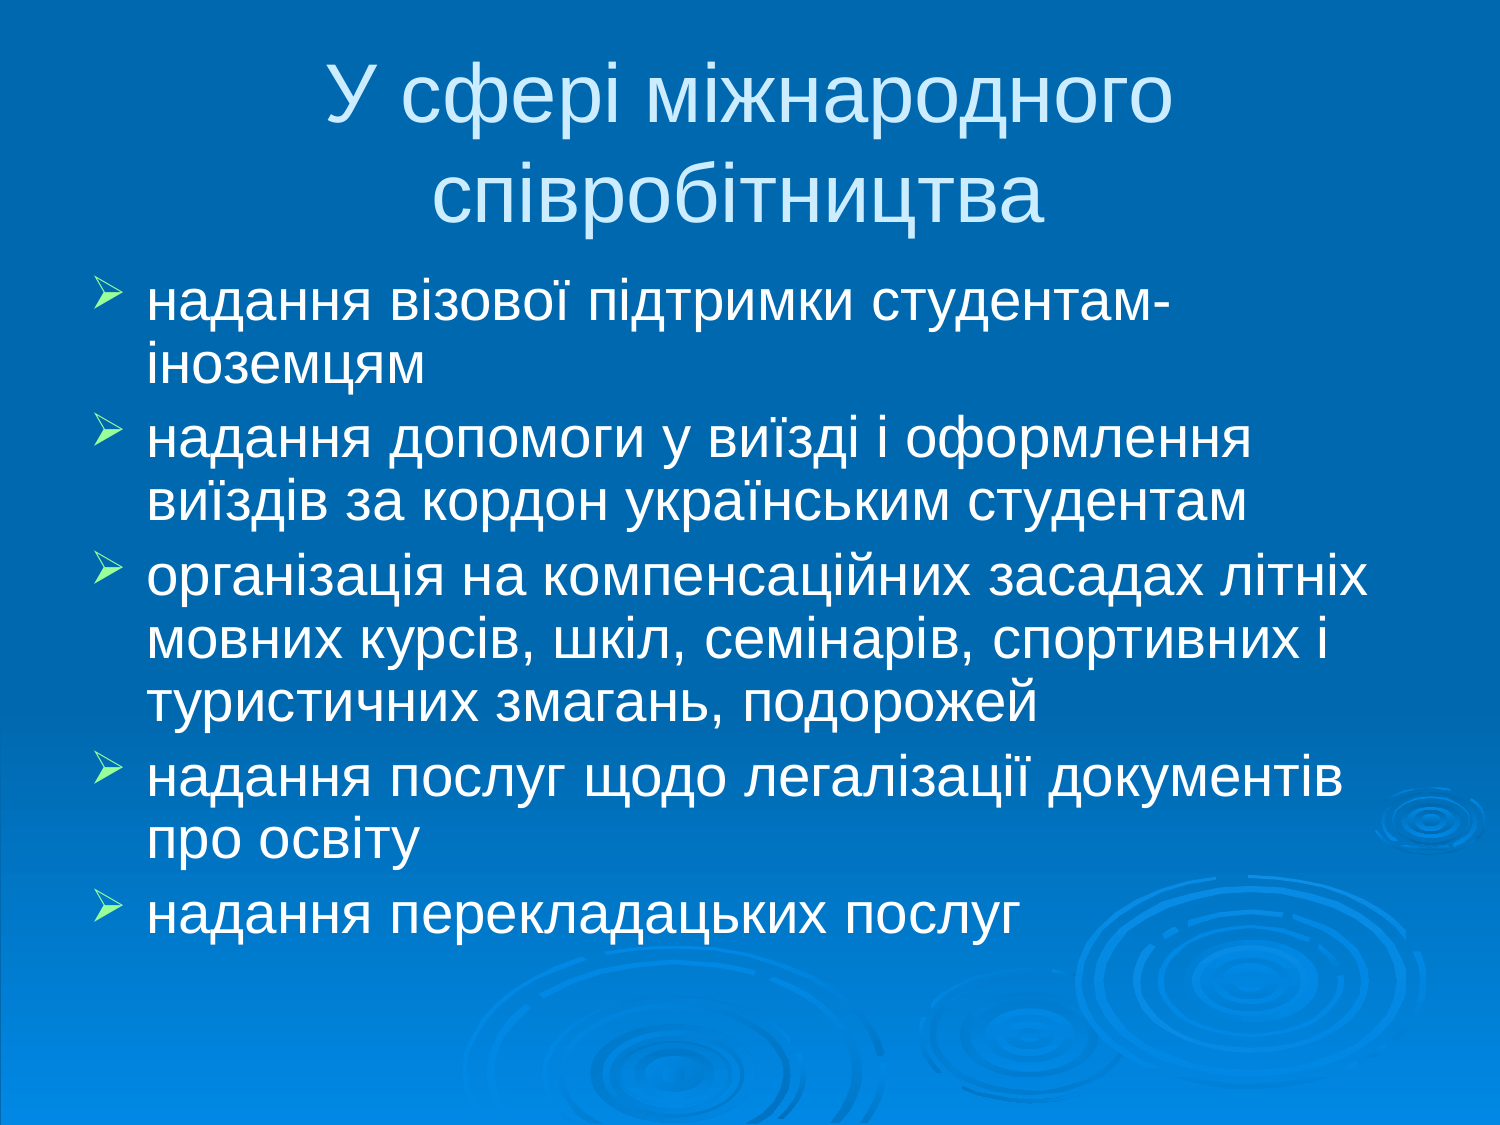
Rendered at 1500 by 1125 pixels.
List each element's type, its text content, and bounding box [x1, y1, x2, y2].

list надання візової підтримки студентам-іноземцям надання допомоги у виїзді і оформлення виїздів за кордон українським студентам організація на компенсаційних засадах літніх мовних курсів, шкіл, семінарів, спортивних і туристичних змагань, подорожей надання послуг щодо легалізації документів про освіту надання перекладацьких послуг [74, 262, 1426, 1006]
title У сфері міжнародного співробітництва [74, 45, 1426, 233]
